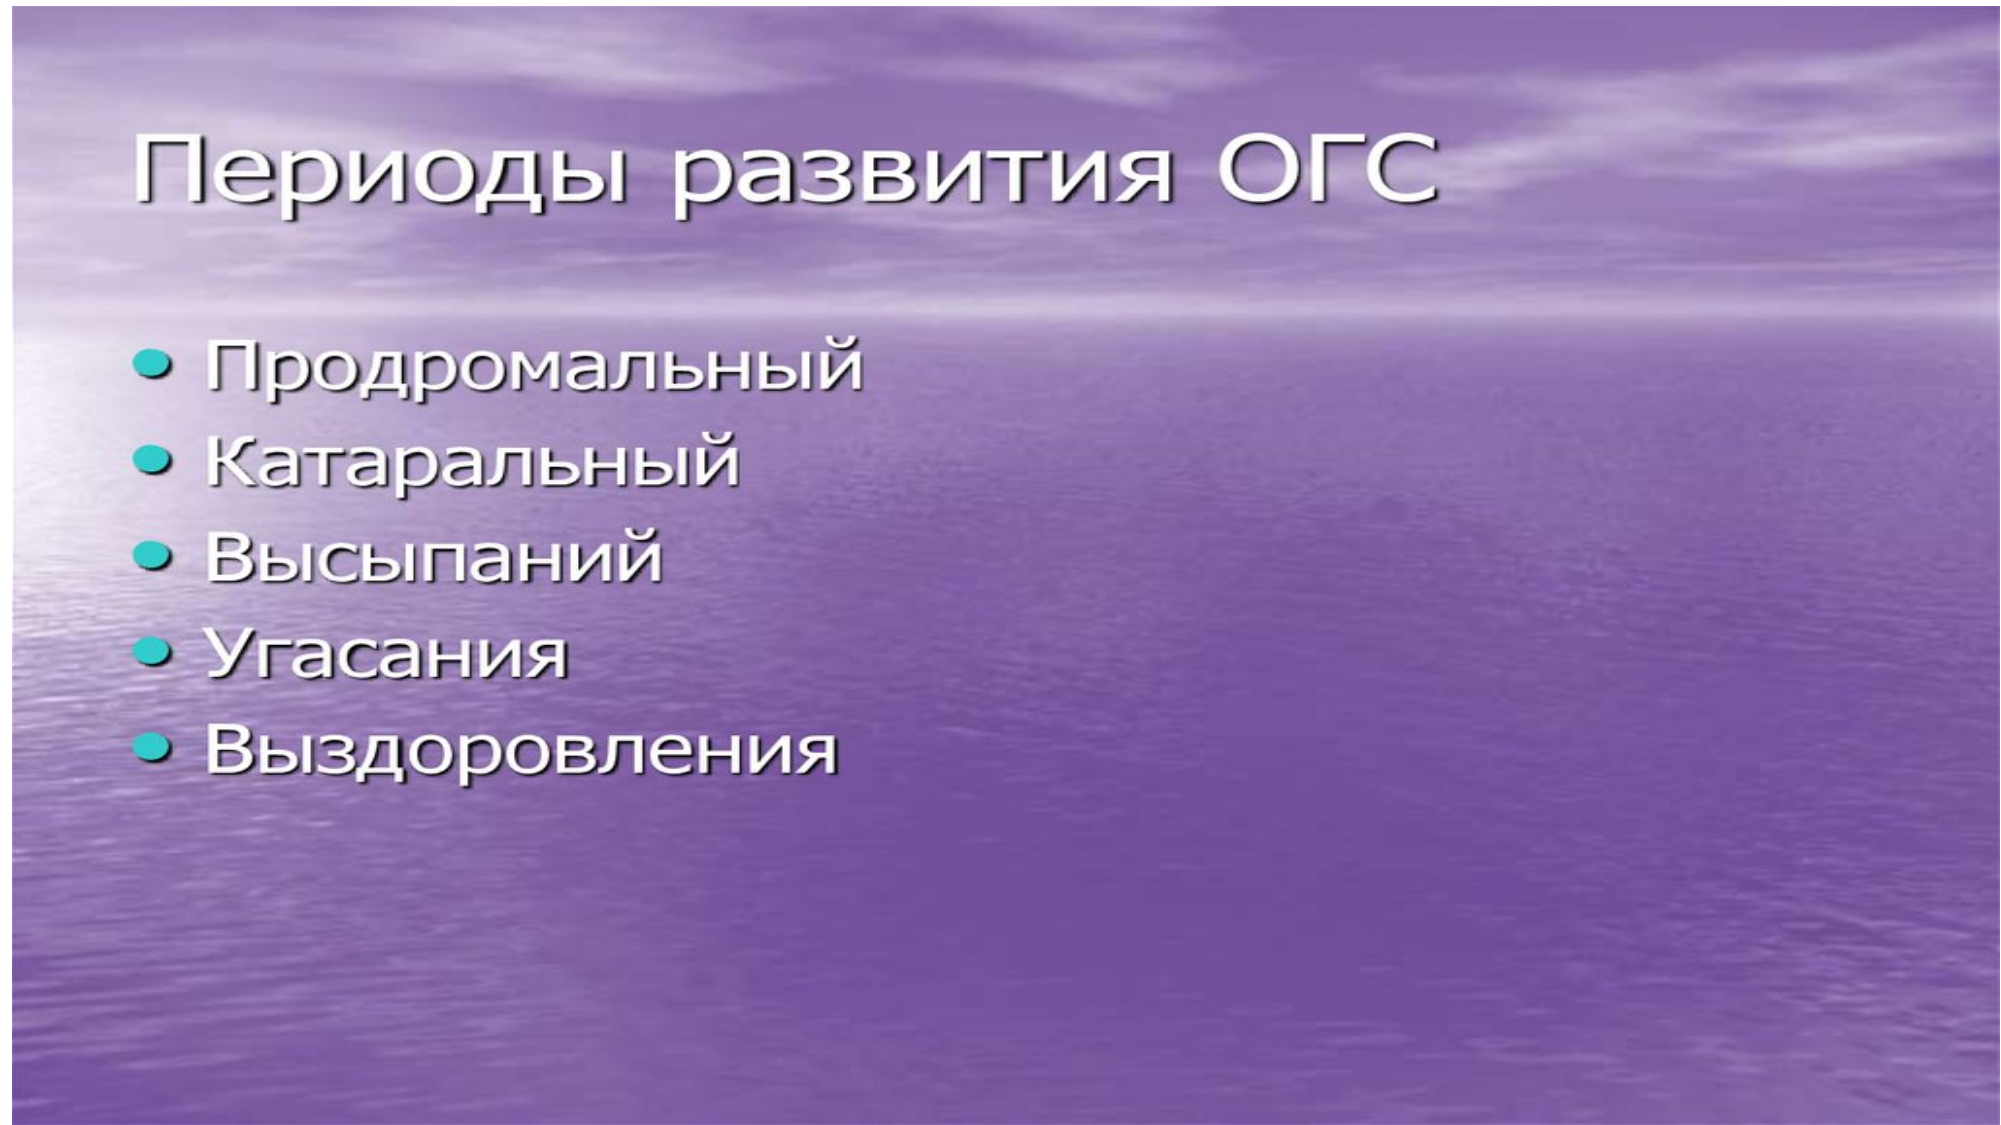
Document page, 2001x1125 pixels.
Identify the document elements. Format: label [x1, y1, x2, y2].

list [12, 6, 2000, 1125]
